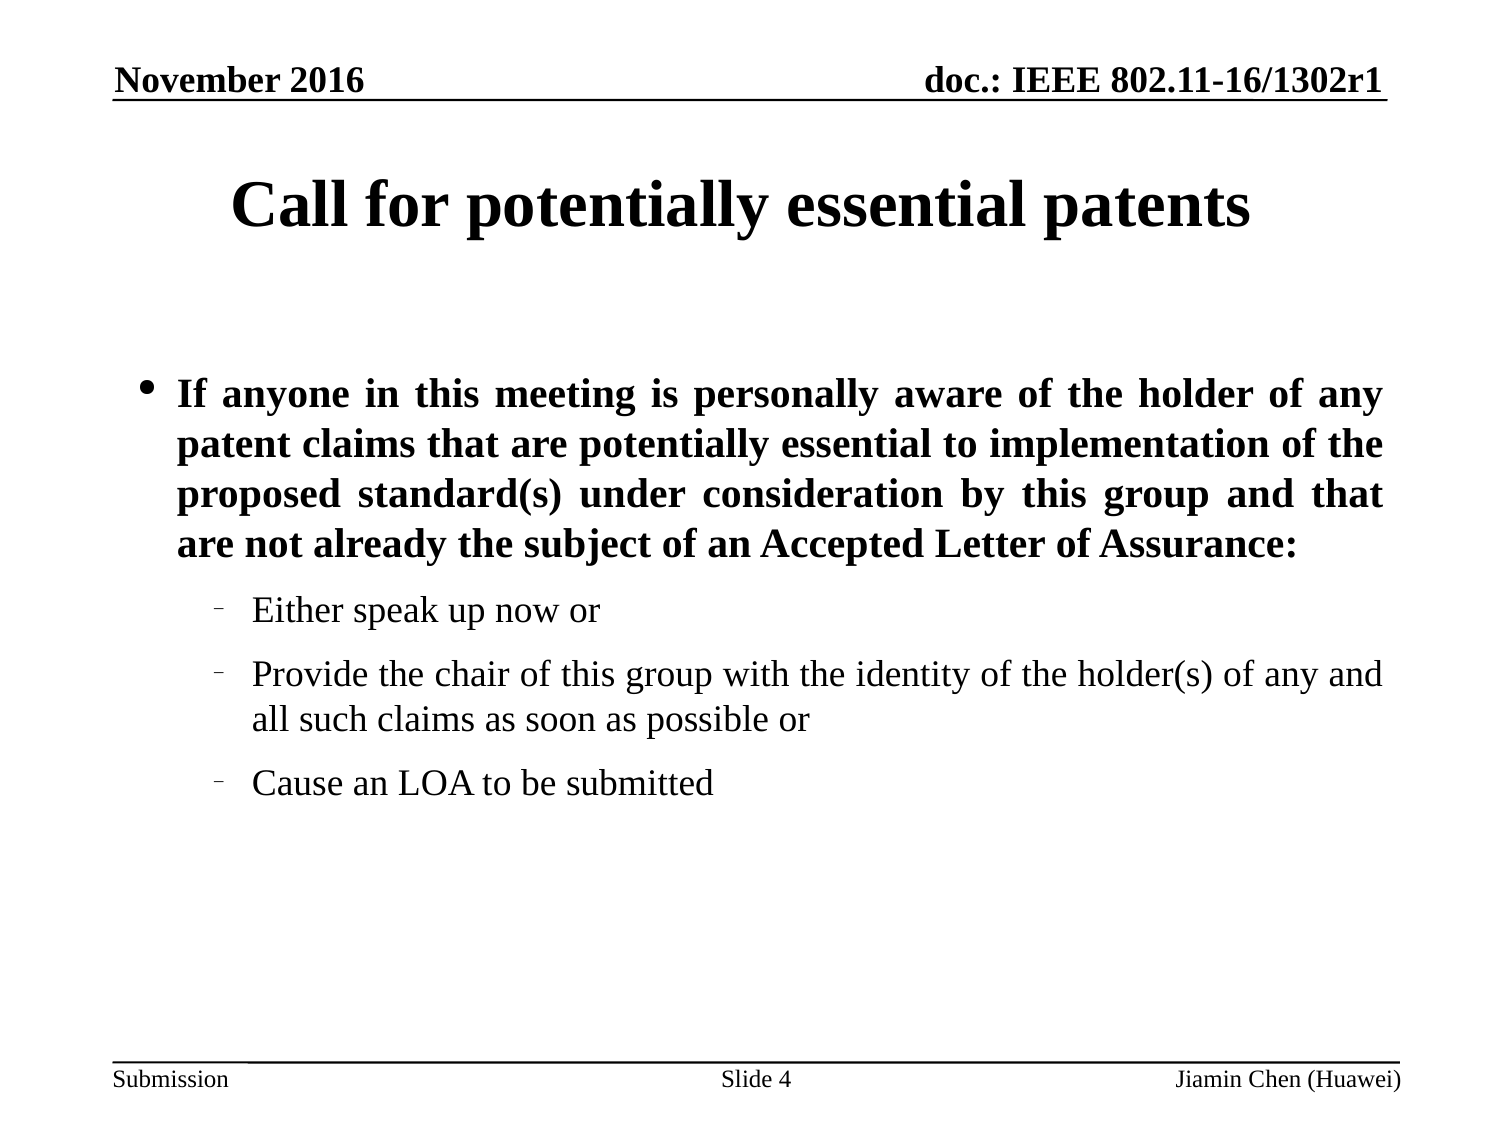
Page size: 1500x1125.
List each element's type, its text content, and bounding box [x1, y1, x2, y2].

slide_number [114, 54, 368, 101]
list If anyone in this meeting is personally aware of the holder of any patent claims that are potentially essential to implementation of the proposed standard(s) under consideration by this group and that are not already the subject of an Accepted Letter of Assurance: Either speak up now or Provide the chair of this group with the identity of the holder(s) of any and all such claims as soon as possible or Cause an LOA to be submitted [123, 299, 1400, 1050]
slide_number Slide 4 [712, 1061, 773, 1093]
footer Jiamin Chen (Huawei) [773, 1061, 1402, 1093]
title Call for potentially essential patents [112, 112, 1388, 288]
